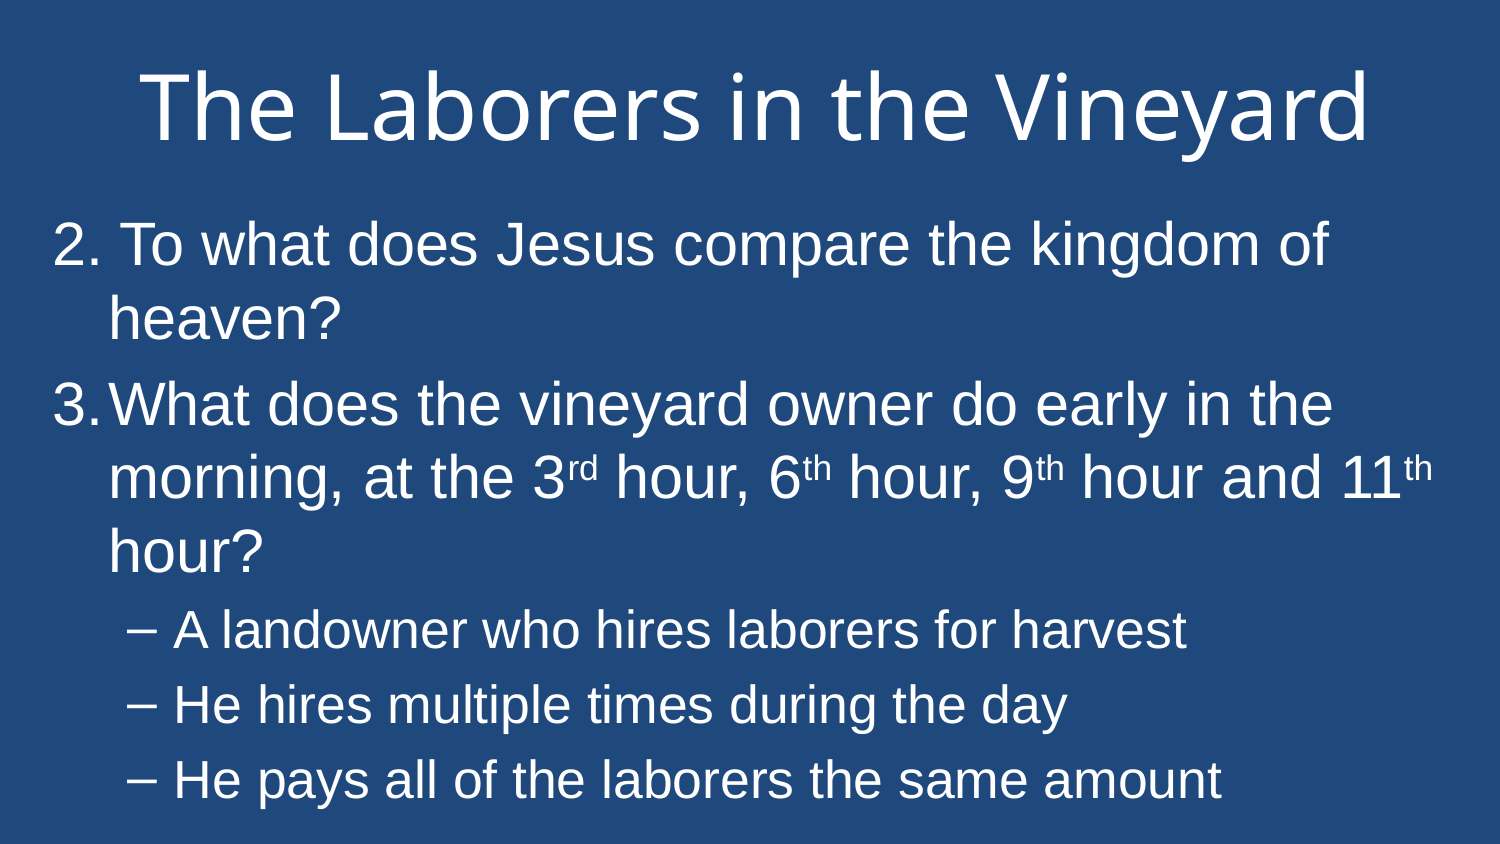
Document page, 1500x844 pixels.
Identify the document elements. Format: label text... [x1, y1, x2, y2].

list 2. To what does Jesus compare the kingdom of heaven? 3. What does the vineyard owner do early in the morning, at the 3rd hour, 6th hour, 9th hour and 11th hour? A landowner who hires laborers for harvest He hires multiple times during the day He pays all of the laborers the same amount [37, 196, 1475, 822]
title The Laborers in the Vineyard [37, 33, 1475, 175]
